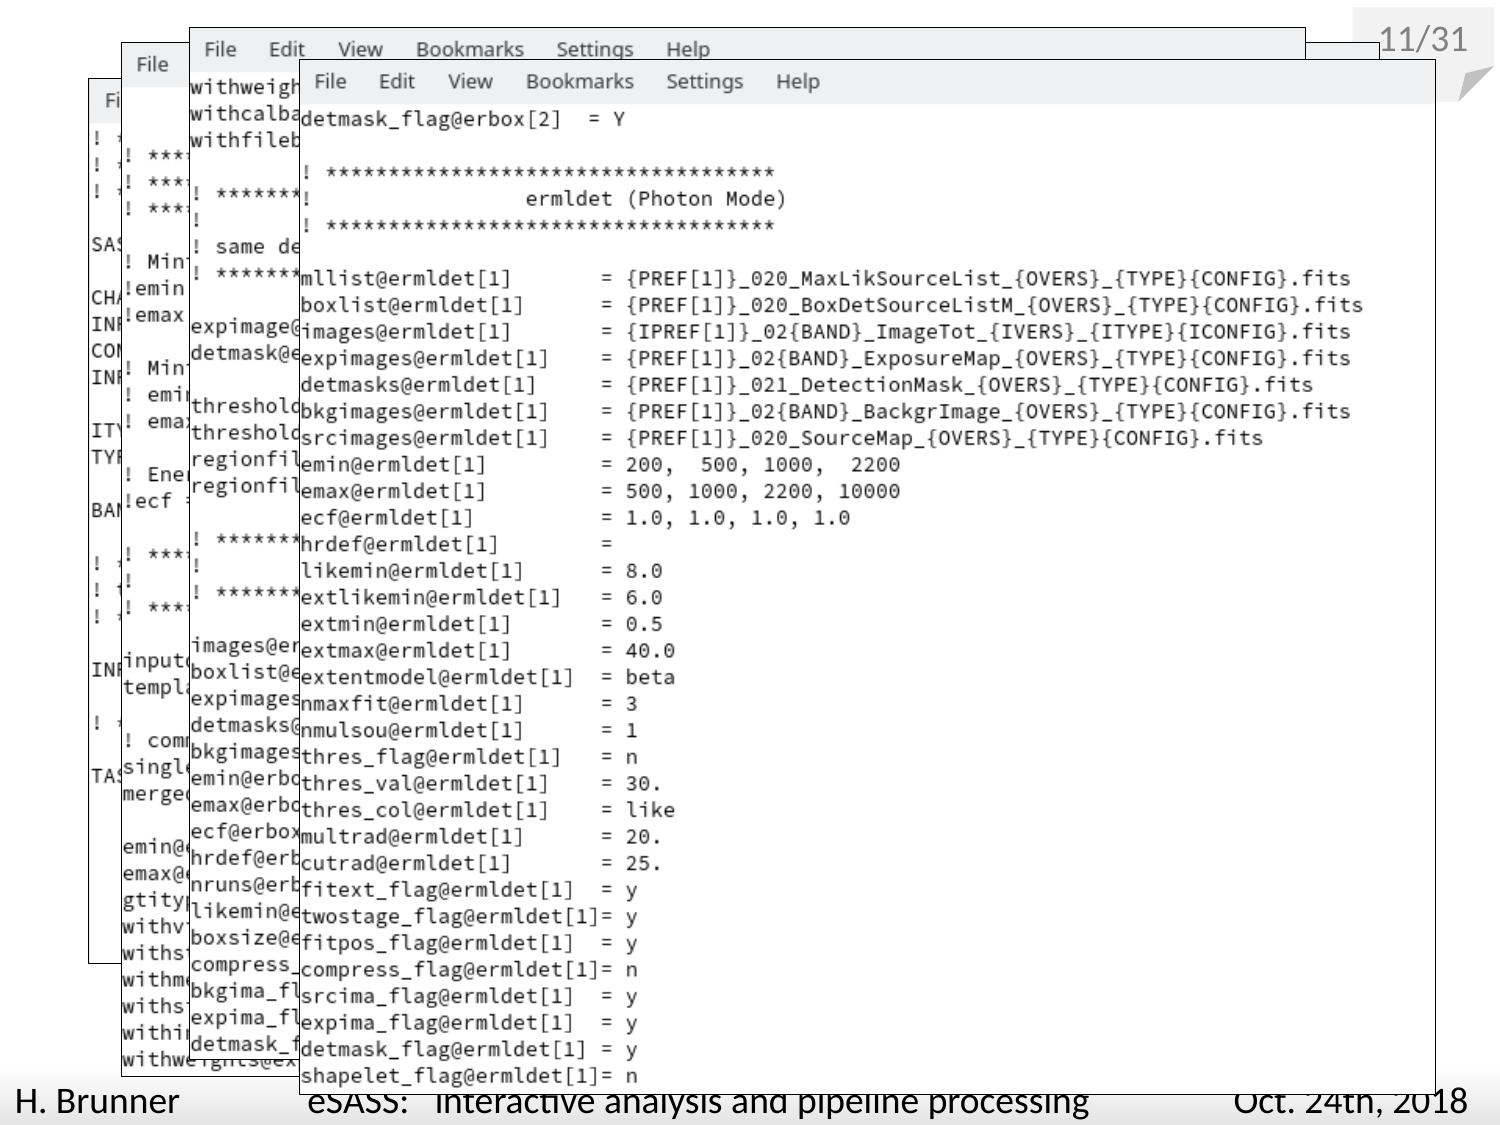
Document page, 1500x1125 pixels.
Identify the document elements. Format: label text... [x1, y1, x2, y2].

picture [88, 27, 1436, 1095]
text_box H. Brunner eSASS: interactive analysis and pipeline processing Oct. 24th, 2018 [0, 1068, 1500, 1125]
text_box Eight types of processing chains: TEL, SEXP, PEXP, CEXP, SDET, PDET, SSOU, PSOU [77, 59, 114, 315]
text_box 11/31 [1350, 5, 1497, 104]
